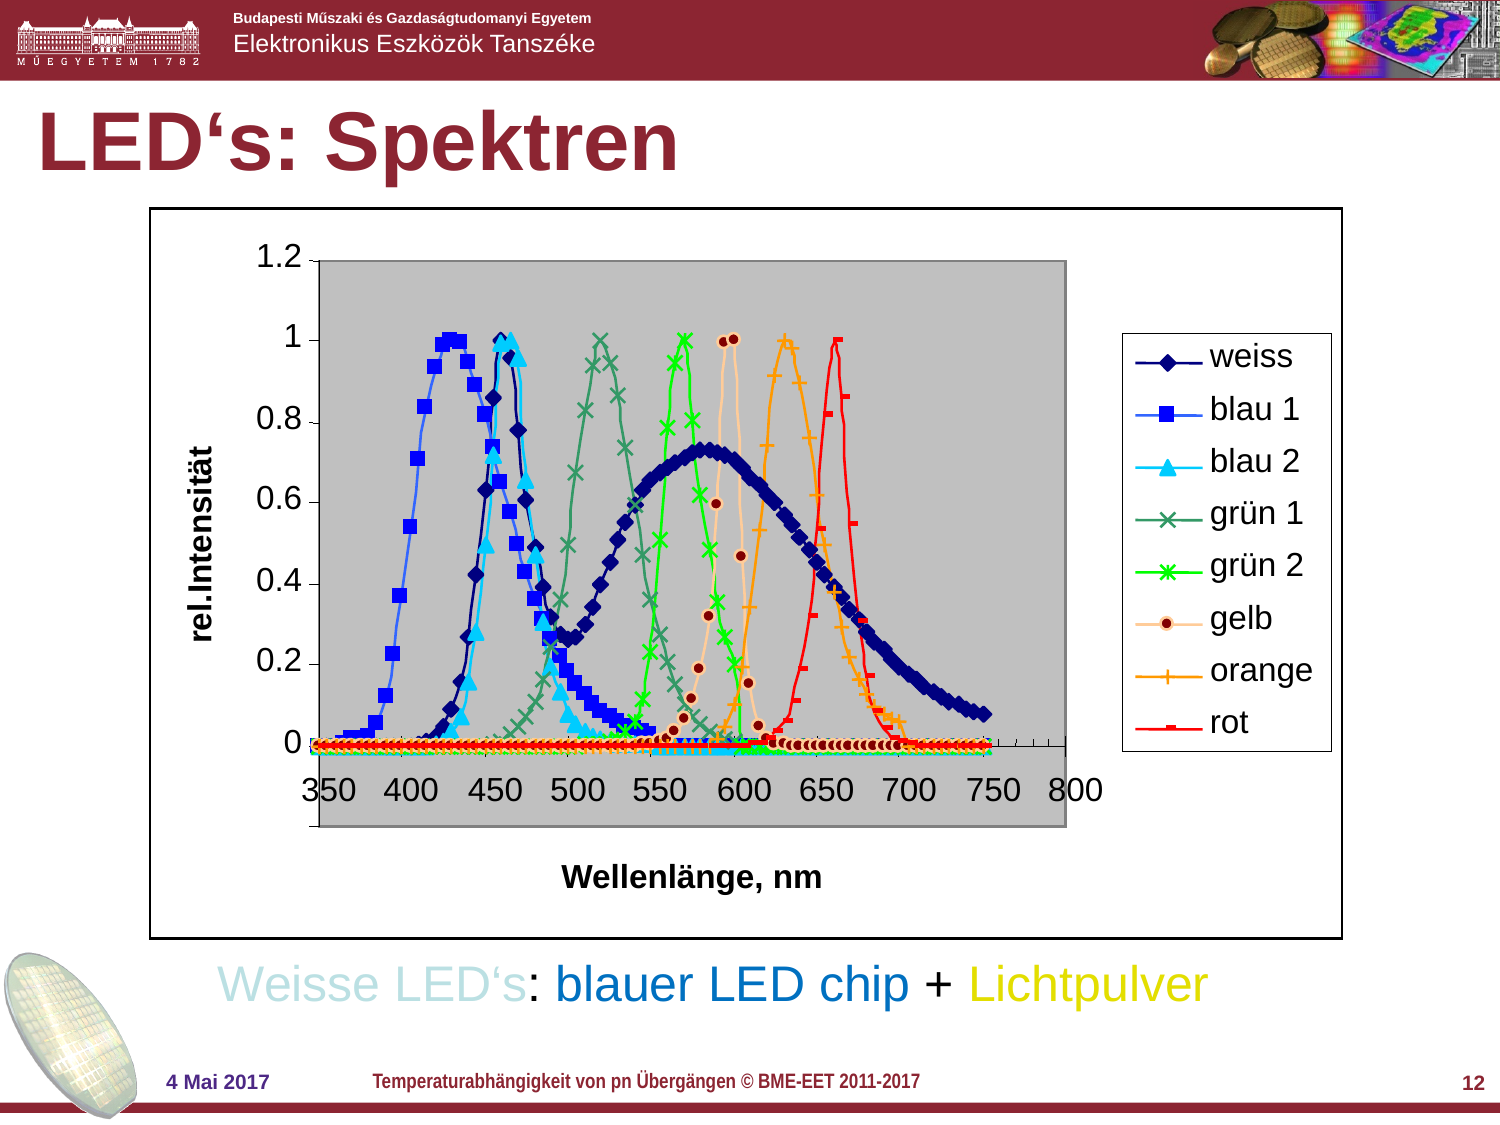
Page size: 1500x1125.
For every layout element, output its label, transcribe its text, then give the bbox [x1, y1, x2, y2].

picture [0, 942, 140, 1125]
picture [1193, 1, 1500, 78]
text_box Weisse LED‘s: blauer LED chip + Lichtpulver [203, 953, 1436, 1019]
footer Temperaturabhängigkeit von pn Übergängen © BME-EET 2011-2017 [357, 1060, 1346, 1109]
slide_number 4 Mai 2017 [151, 1060, 351, 1101]
slide_number 12 [1374, 1061, 1500, 1106]
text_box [137, 195, 1360, 954]
title LED‘s: Spektren [22, 75, 1474, 198]
